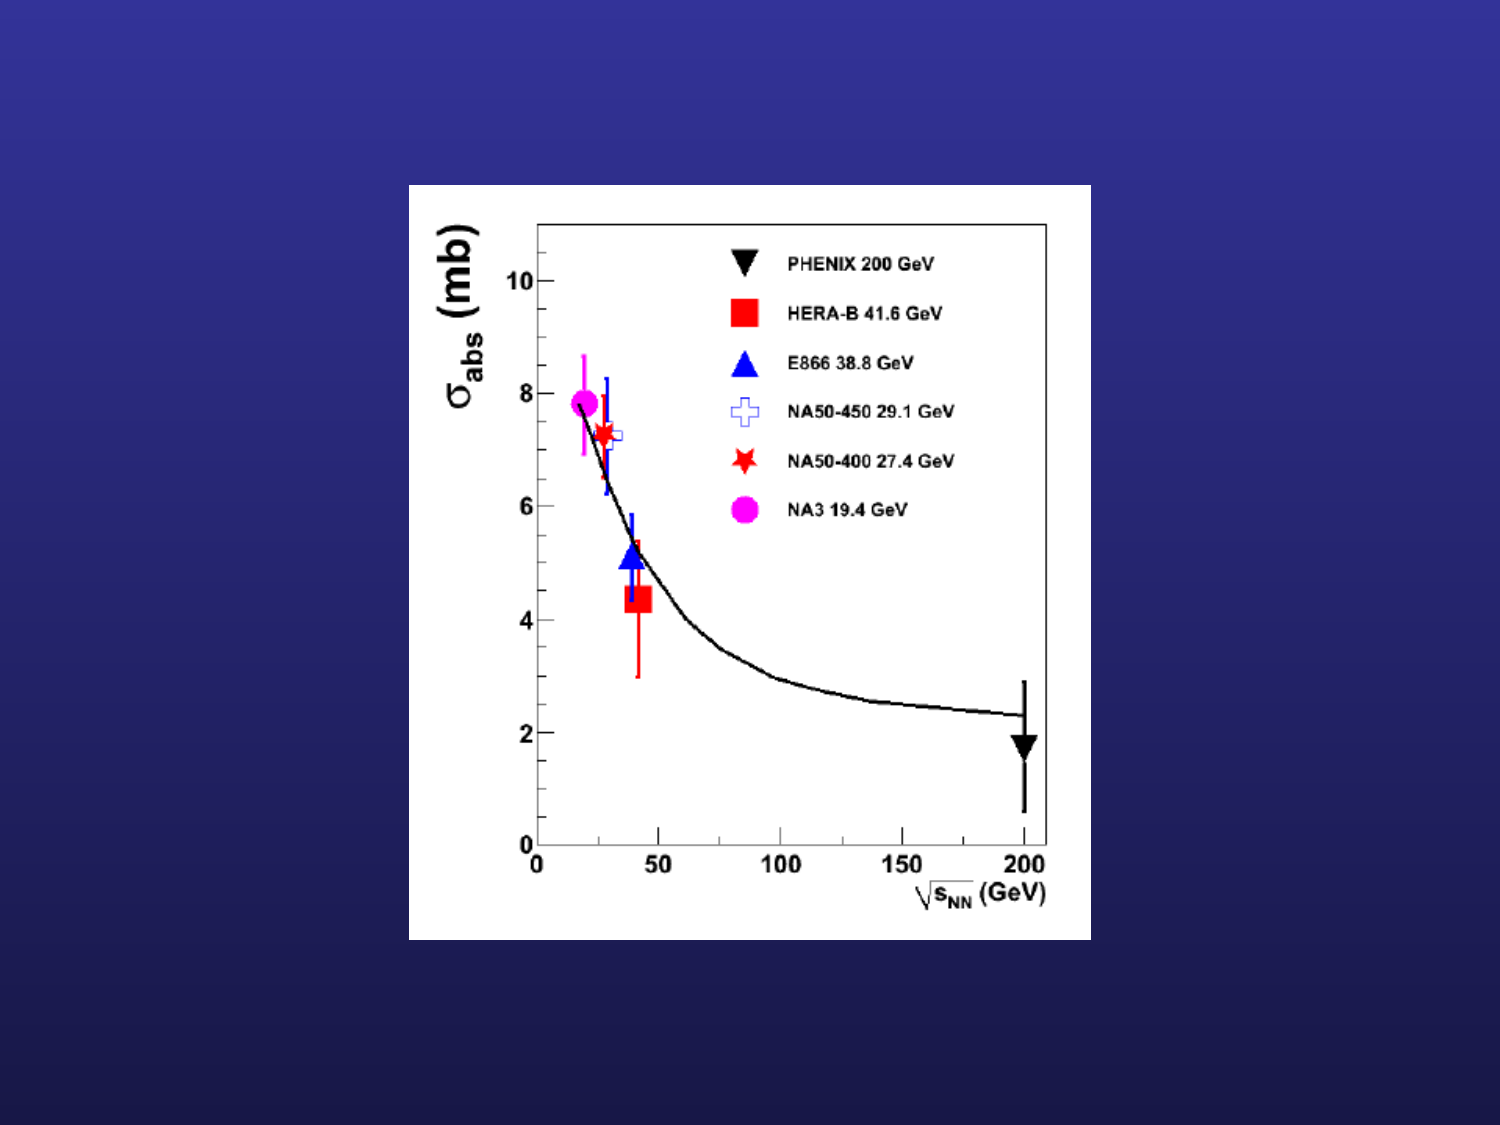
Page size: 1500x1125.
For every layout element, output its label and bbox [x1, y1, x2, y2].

picture [409, 184, 1091, 941]
